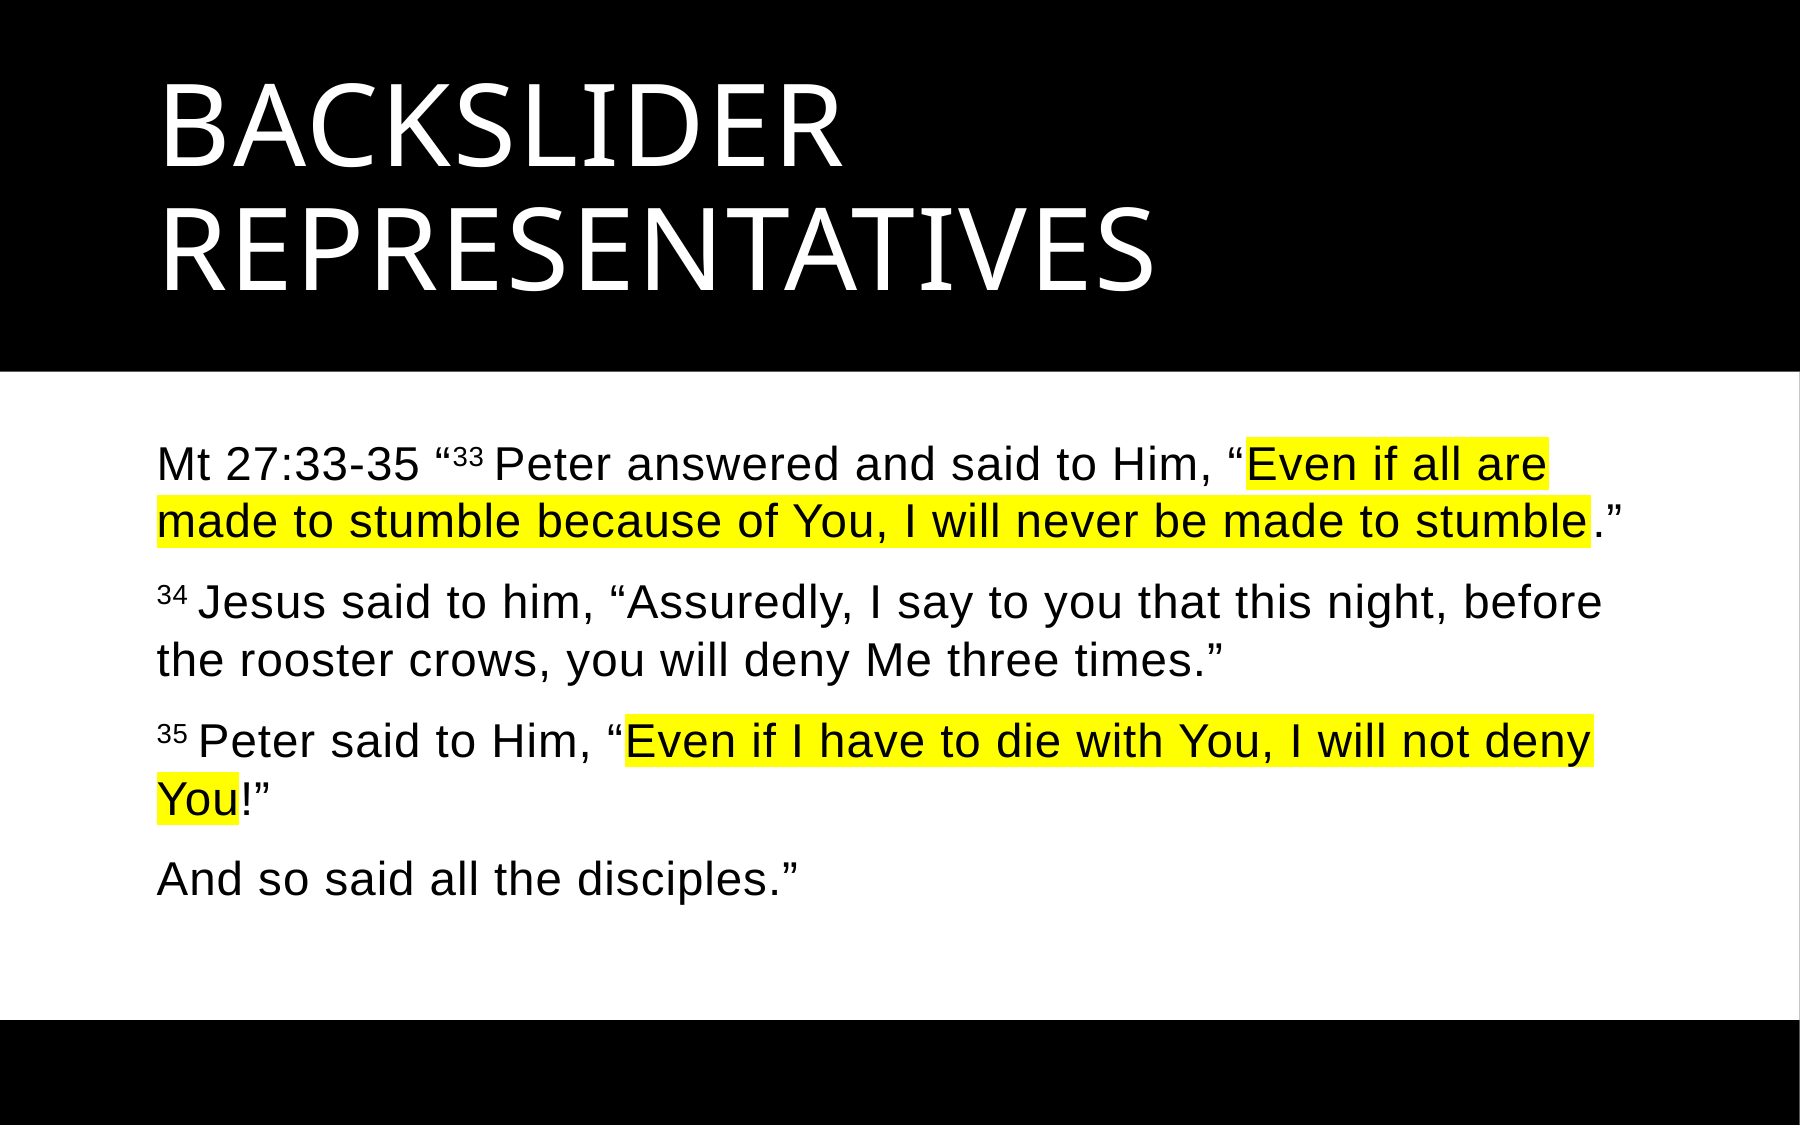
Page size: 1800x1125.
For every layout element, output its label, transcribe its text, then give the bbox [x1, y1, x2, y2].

text_box [0, 370, 1800, 1021]
text_box [0, 1021, 1800, 1125]
list Mt 27:33-35 “33 Peter answered and said to Him, “Even if all are made to stumble because of You, I will never be made to stumble.” 34 Jesus said to him, “Assuredly, I say to you that this night, before the rooster crows, you will deny Me three times.” 35 Peter said to Him, “Even if I have to die with You, I will not deny You!” And so said all the disciples.” [141, 424, 1658, 959]
text_box [0, 0, 1800, 370]
title Backslider Representatives [141, 52, 1658, 332]
